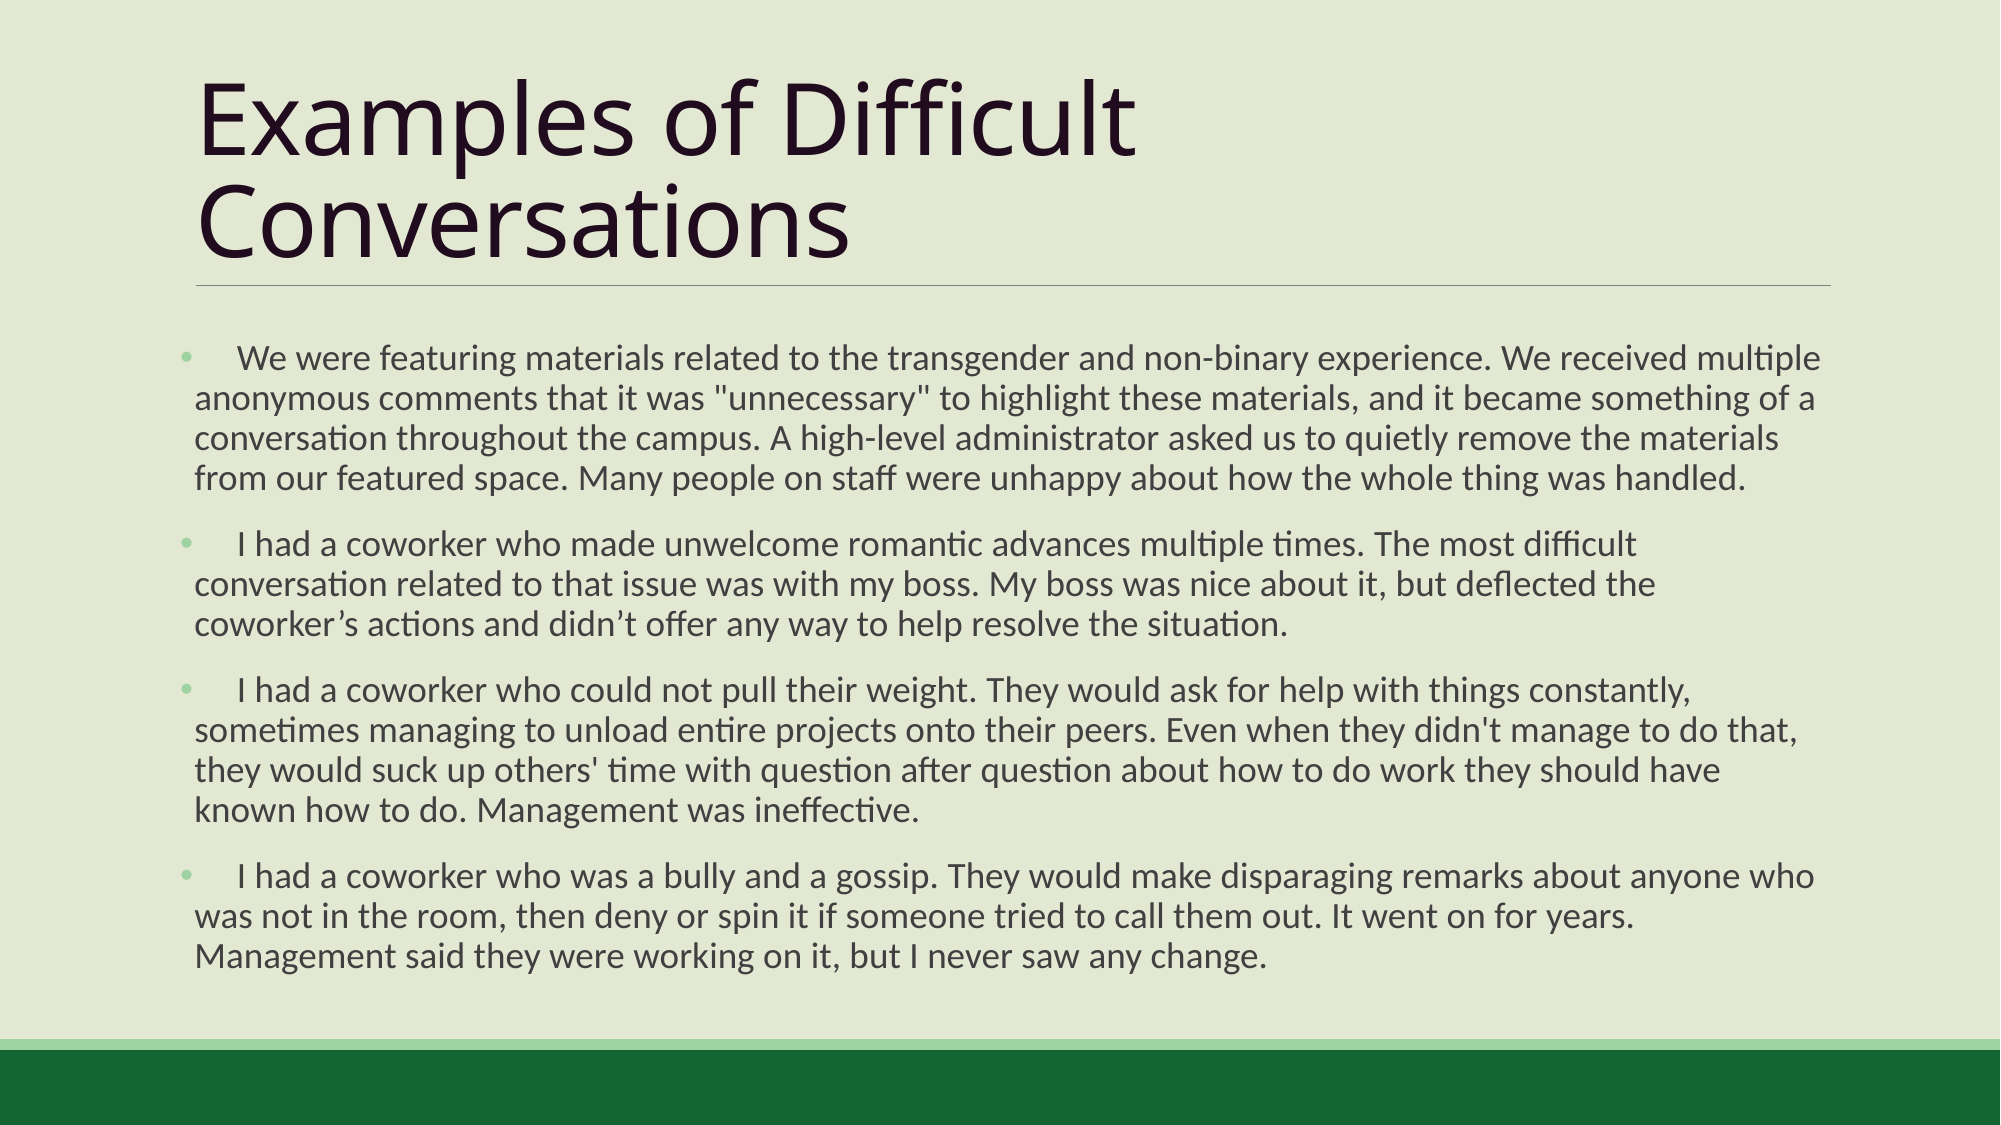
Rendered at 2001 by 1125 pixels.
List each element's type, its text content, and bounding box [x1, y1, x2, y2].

list We were featuring materials related to the transgender and non-binary experience. We received multiple anonymous comments that it was "unnecessary" to highlight these materials, and it became something of a conversation throughout the campus. A high-level administrator asked us to quietly remove the materials from our featured space. Many people on staff were unhappy about how the whole thing was handled. I had a coworker who made unwelcome romantic advances multiple times. The most difficult conversation related to that issue was with my boss. My boss was nice about it, but deflected the coworker’s actions and didn’t offer any way to help resolve the situation. I had a coworker who could not pull their weight. They would ask for help with things constantly, sometimes managing to unload entire projects onto their peers. Even when they didn't manage to do that, they would suck up others' time with question after question about how to do work they should have known how to do. Management was ineffective. I had a coworker who was a bully and a gossip. They would make disparaging remarks about anyone who was not in the room, then deny or spin it if someone tried to call them out. It went on for years. Management said they were working on it, but I never saw any change. [180, 331, 1830, 1020]
title Examples of Difficult Conversations [180, 47, 1830, 285]
